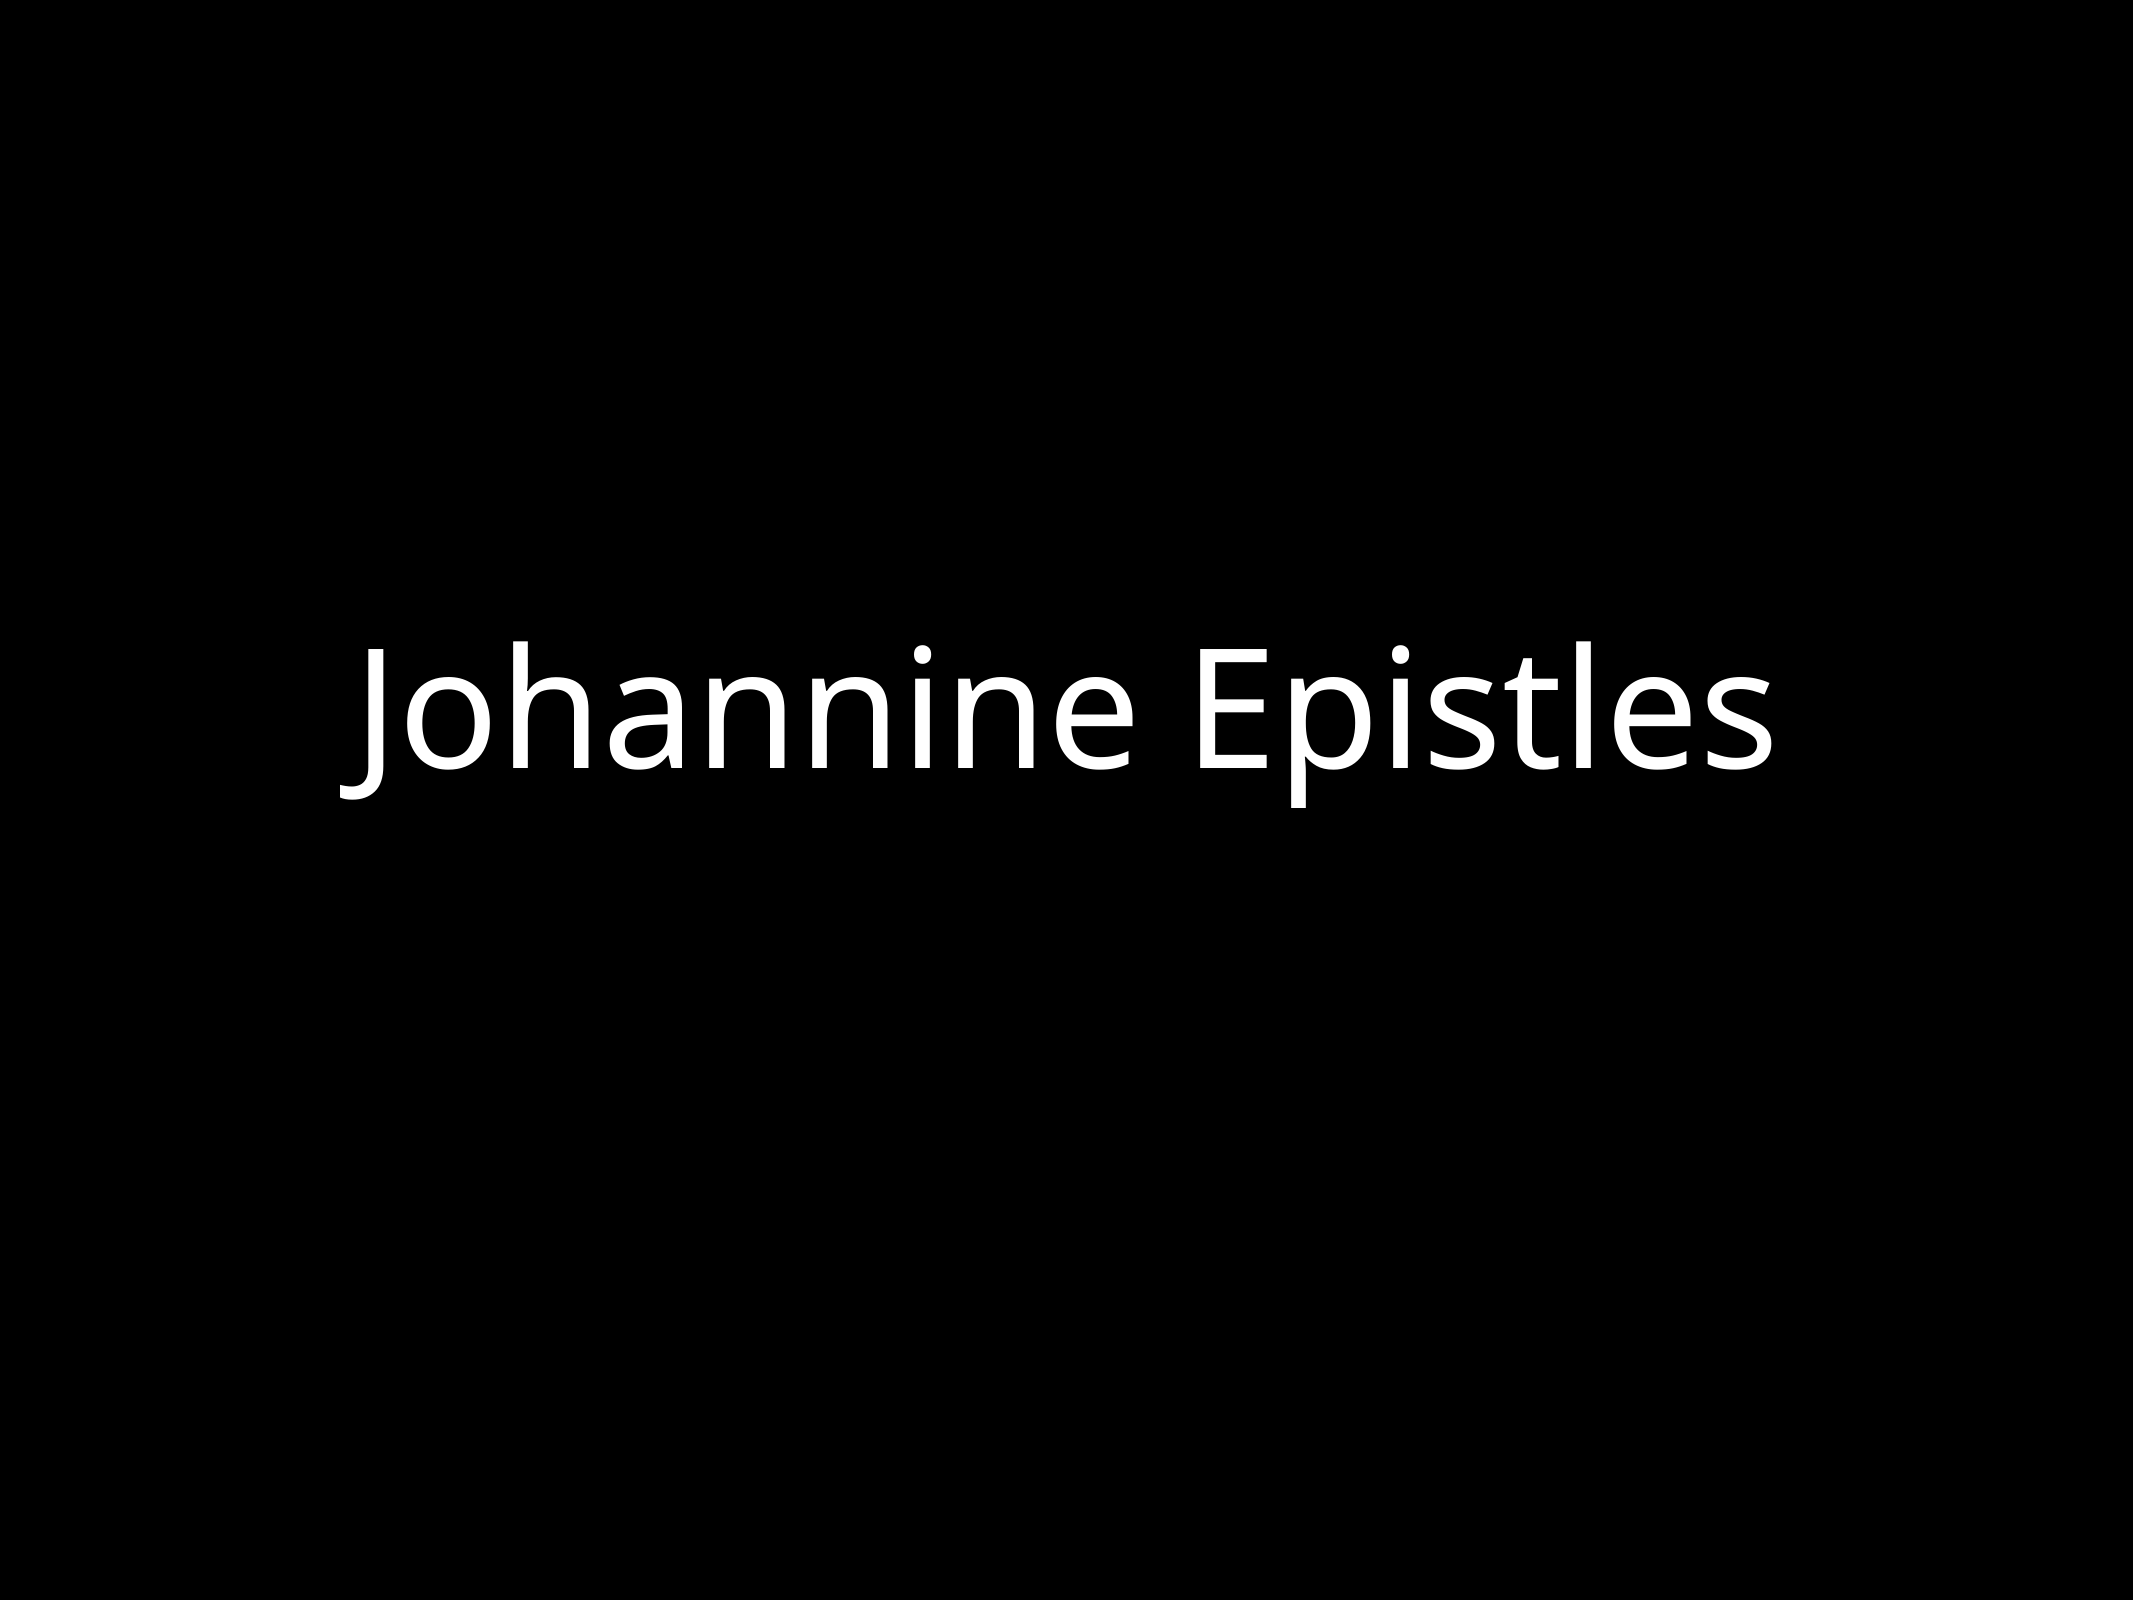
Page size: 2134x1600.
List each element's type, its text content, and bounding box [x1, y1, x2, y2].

title Johannine Epistles [207, 268, 1926, 811]
